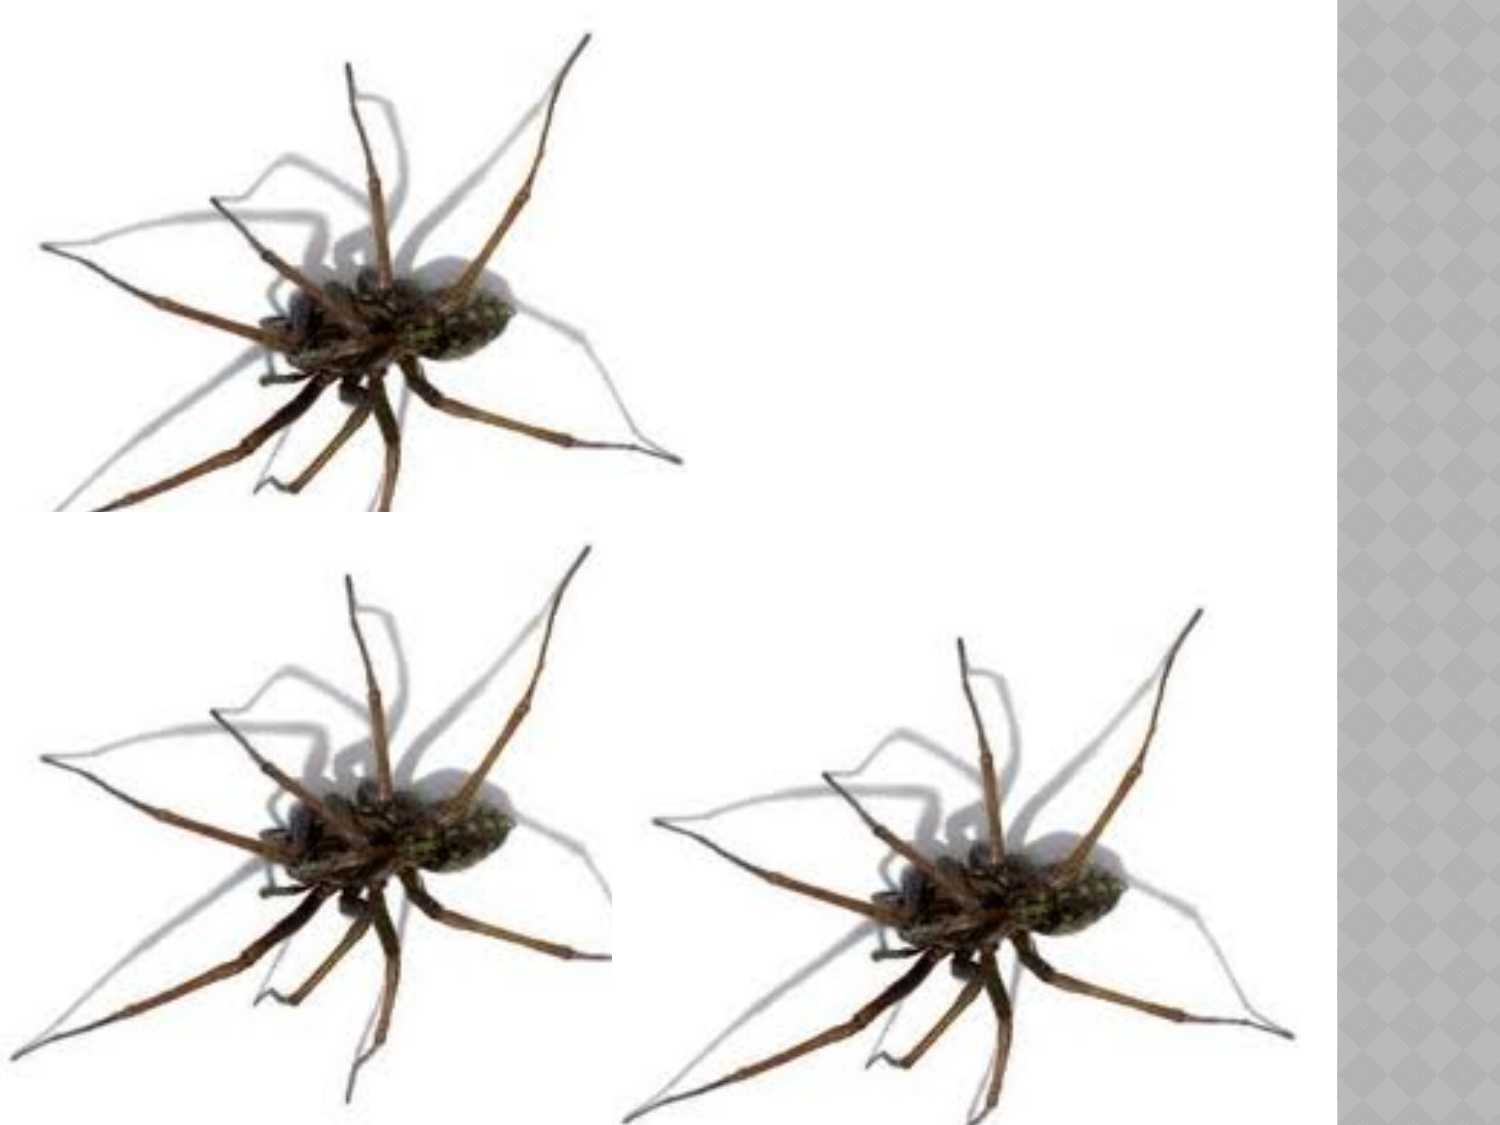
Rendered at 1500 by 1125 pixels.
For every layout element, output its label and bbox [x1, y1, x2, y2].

picture [0, 0, 1301, 1125]
